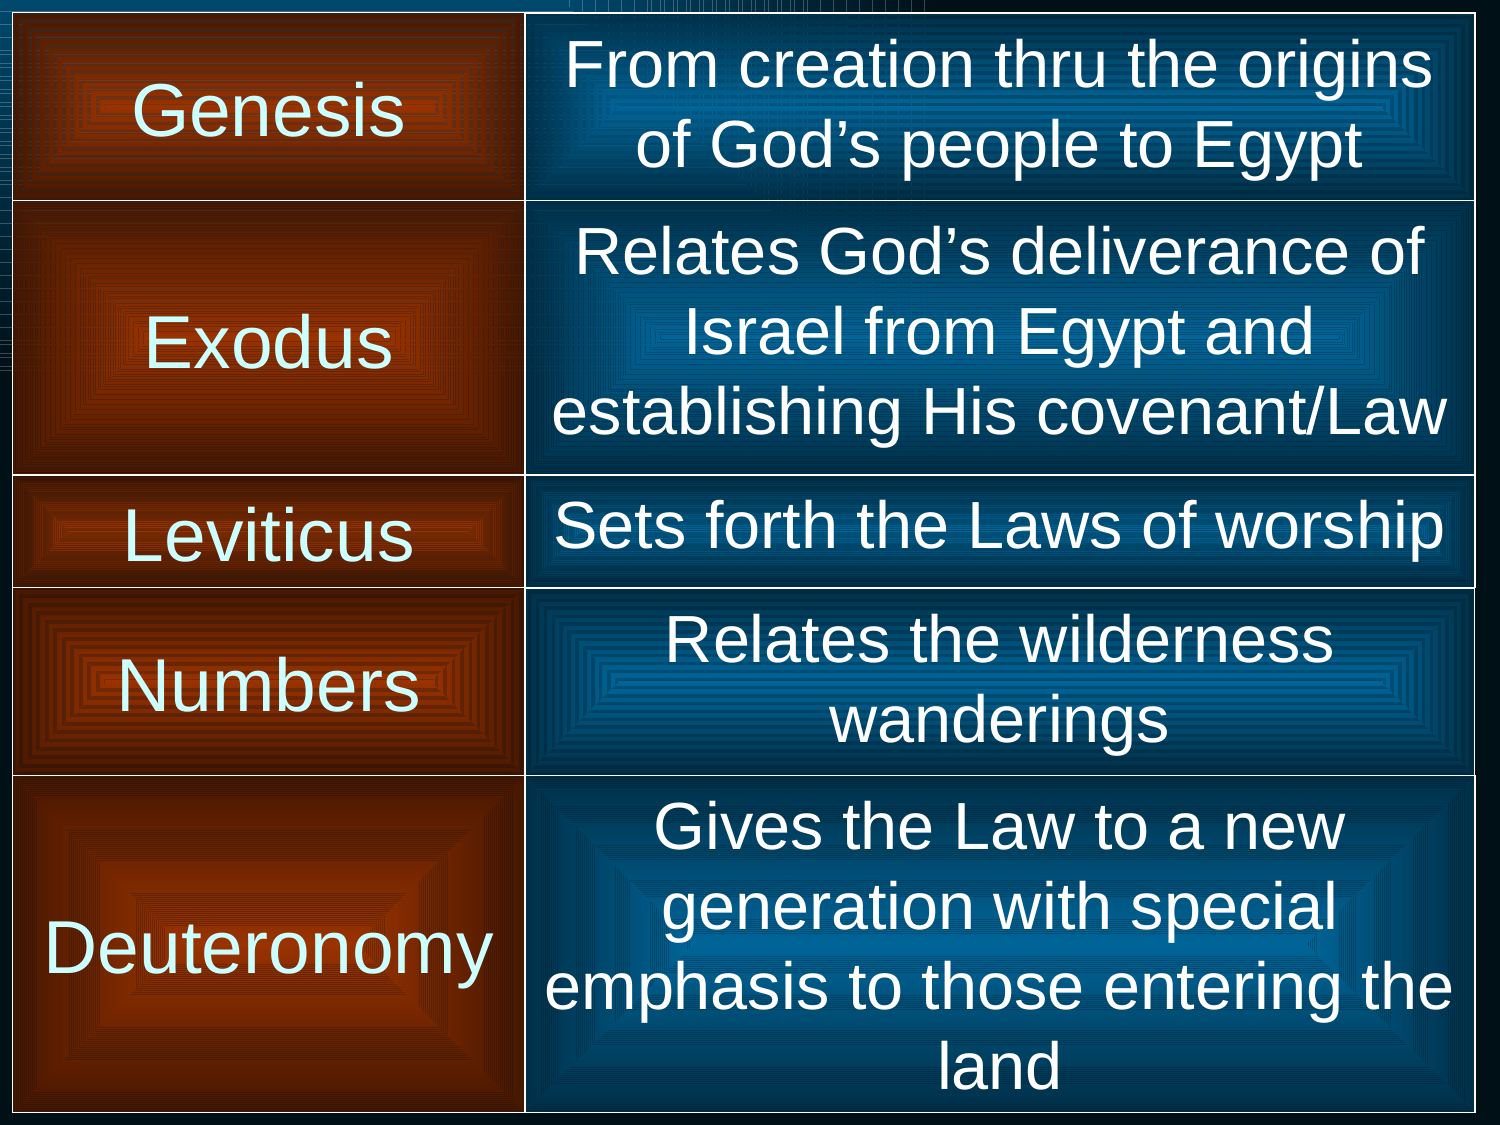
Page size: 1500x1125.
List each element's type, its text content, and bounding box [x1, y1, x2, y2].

text_box Sets forth the Laws of worship [525, 474, 1475, 588]
text_box Leviticus [12, 474, 525, 588]
title Numbers [12, 588, 525, 775]
subtitle Relates the wilderness wanderings [525, 588, 1475, 775]
text_box From creation thru the origins of God’s people to Egypt [525, 12, 1475, 200]
text_box Relates God’s deliverance of Israel from Egypt and establishing His covenant/Law [525, 200, 1475, 474]
text_box Deuteronomy [12, 775, 525, 1113]
text_box Exodus [12, 200, 525, 474]
text_box Gives the Law to a new generation with special emphasis to those entering the land [525, 775, 1475, 1113]
text_box Genesis [12, 12, 525, 200]
